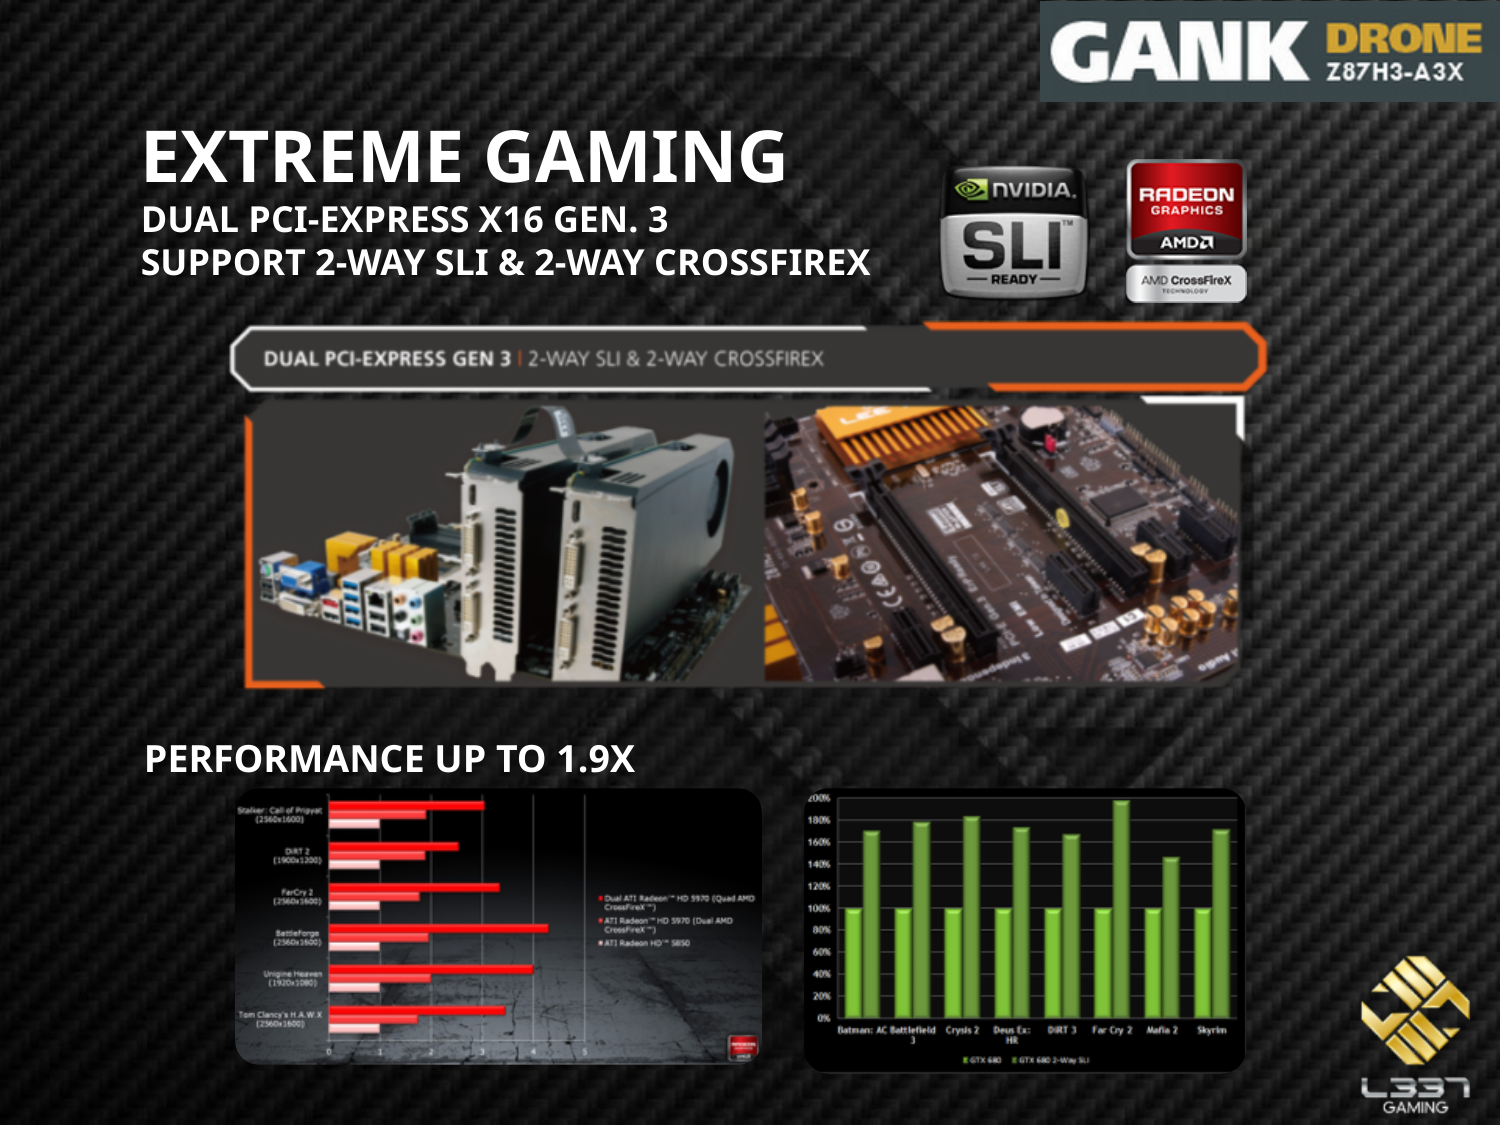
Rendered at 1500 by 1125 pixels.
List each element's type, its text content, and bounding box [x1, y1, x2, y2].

picture [0, 0, 1500, 1125]
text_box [1040, 1, 1500, 103]
title EXTREME GAMING DUAL PCI-EXPRESS X16 GEN. 3 SUPPORT 2-WAY SLI & 2-WAY CROSSFIREX [125, 103, 1177, 291]
text_box PERFORMANCE UP TO 1.9X [129, 727, 651, 788]
